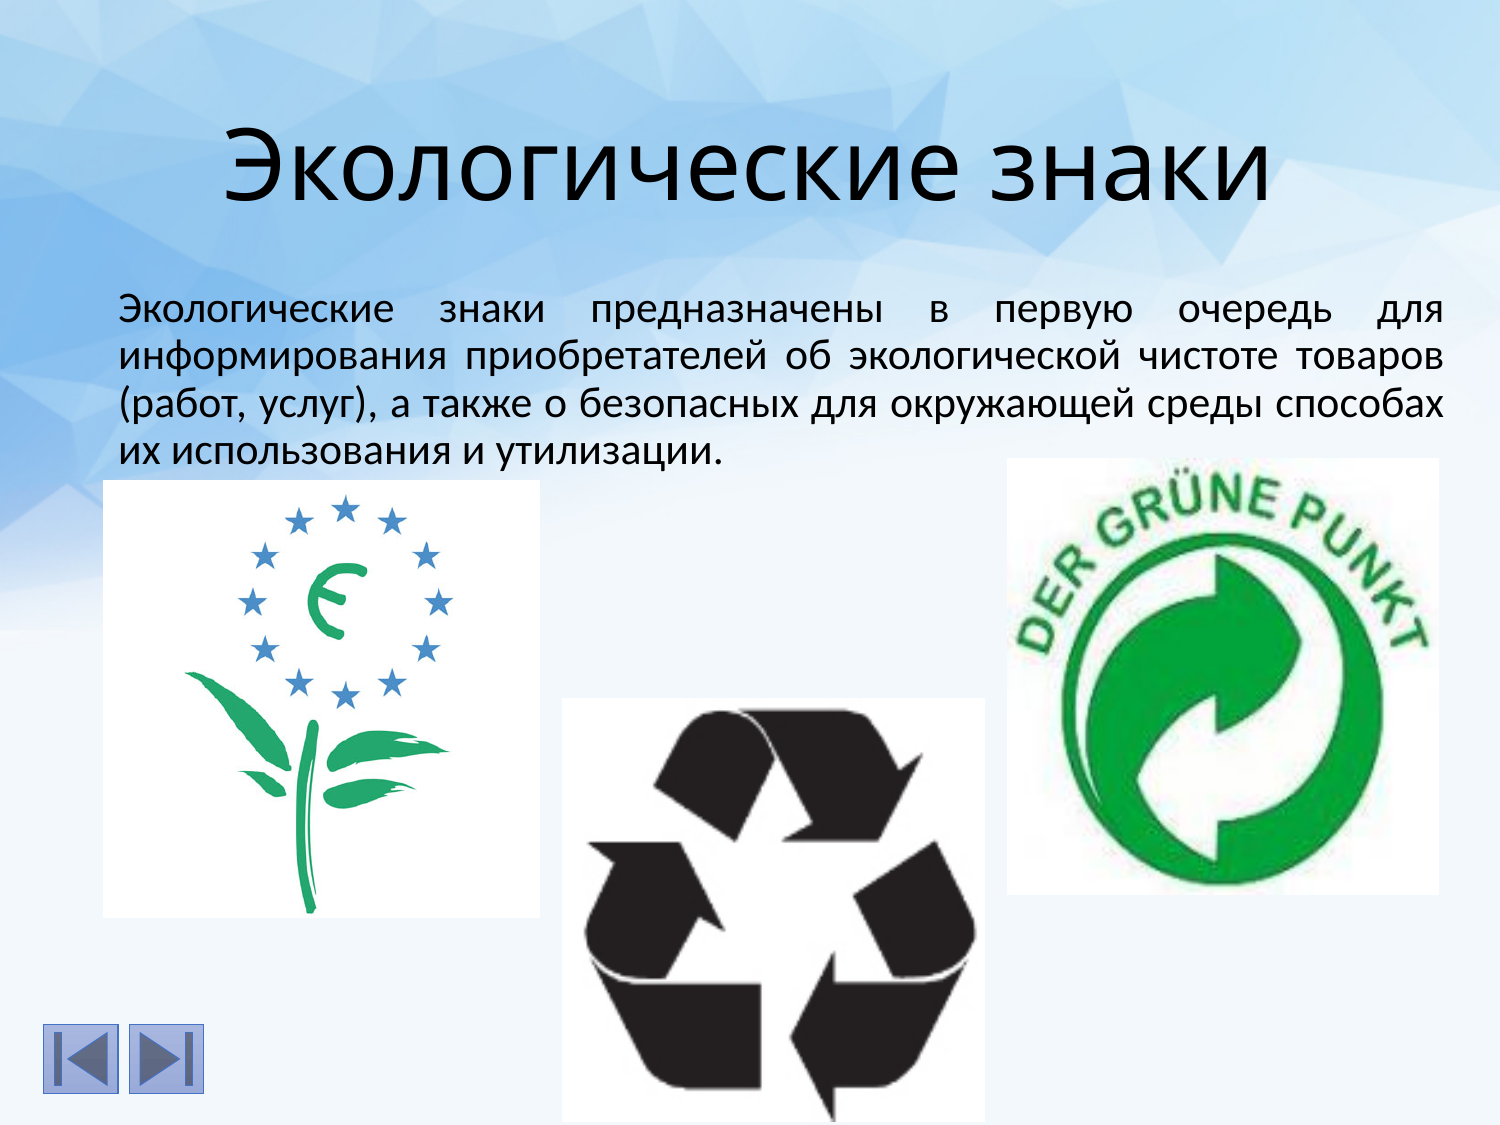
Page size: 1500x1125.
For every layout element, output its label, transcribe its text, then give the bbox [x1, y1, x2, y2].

text_box [43, 1024, 119, 1094]
picture [0, 0, 1500, 1125]
text_box [129, 1024, 204, 1094]
list Экологические знаки предназначены в первую очередь для информирования приобретателей об экологической чистоте товаров (работ, услуг), а также о безопасных для окружающей среды способах их использования и утилизации. [103, 277, 1461, 571]
title Экологические знаки [103, 59, 1397, 277]
